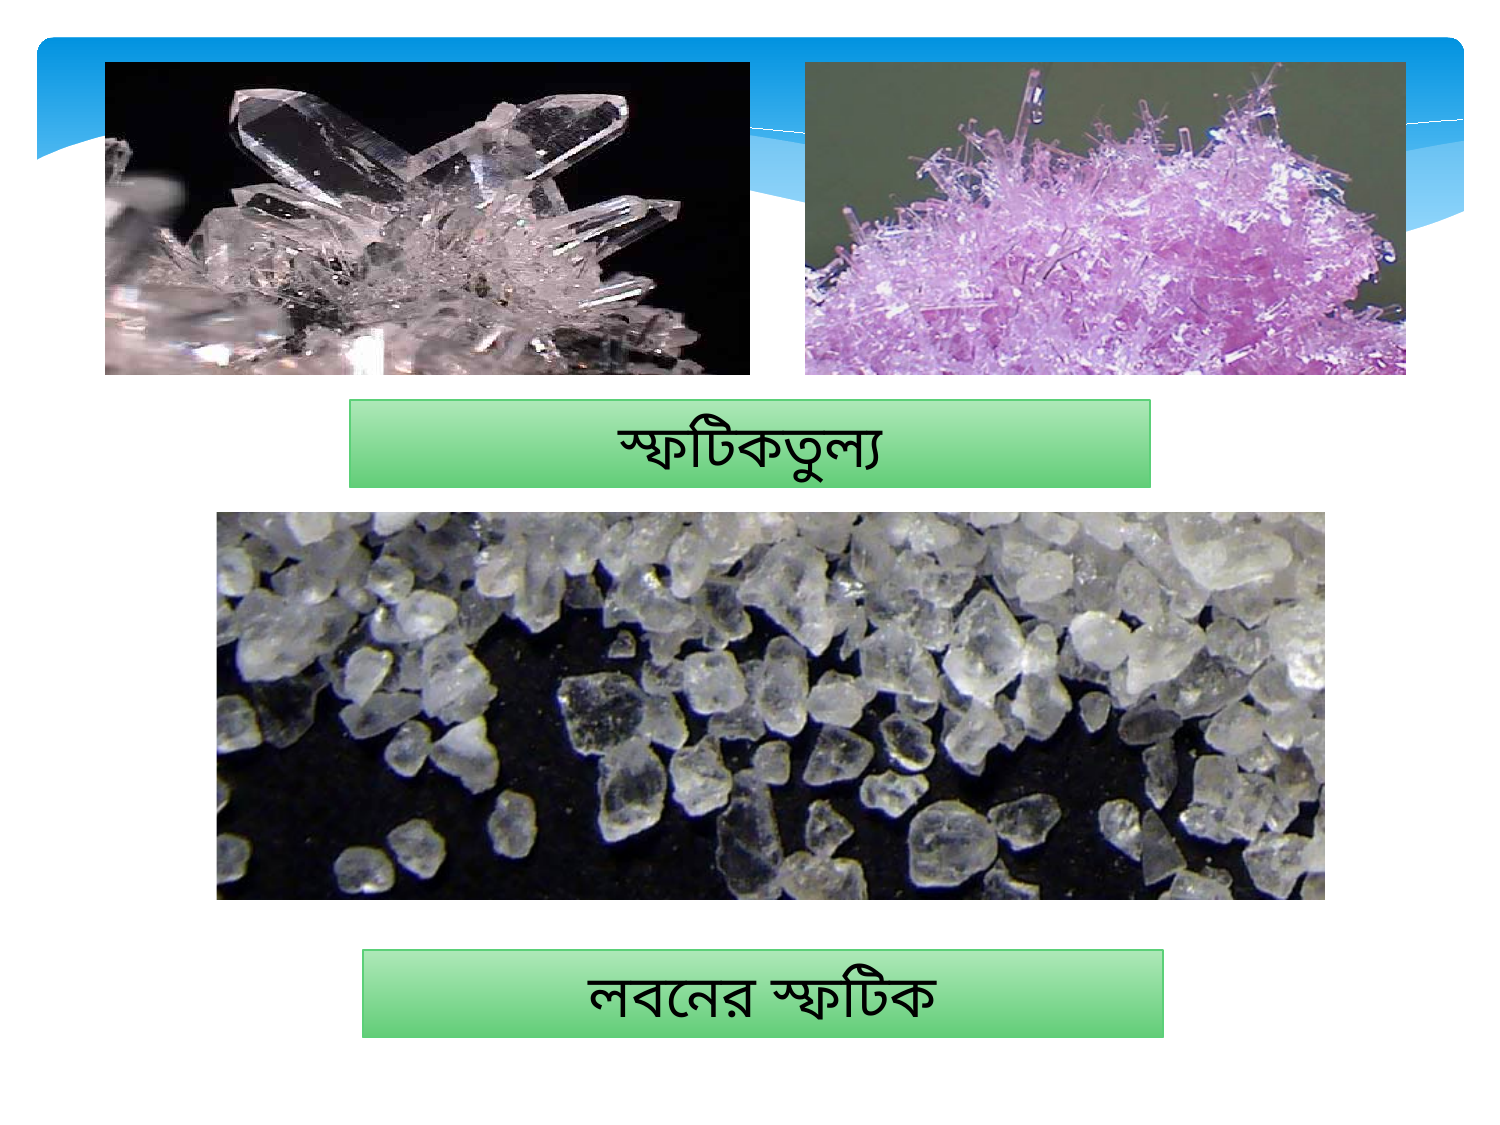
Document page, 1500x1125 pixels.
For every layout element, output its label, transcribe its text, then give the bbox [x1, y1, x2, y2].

text_box স্ফটিকতুল্য [349, 399, 1151, 488]
picture [216, 512, 1326, 901]
picture [105, 63, 751, 376]
text_box লবনের স্ফটিক [362, 949, 1164, 1038]
picture [805, 63, 1406, 376]
